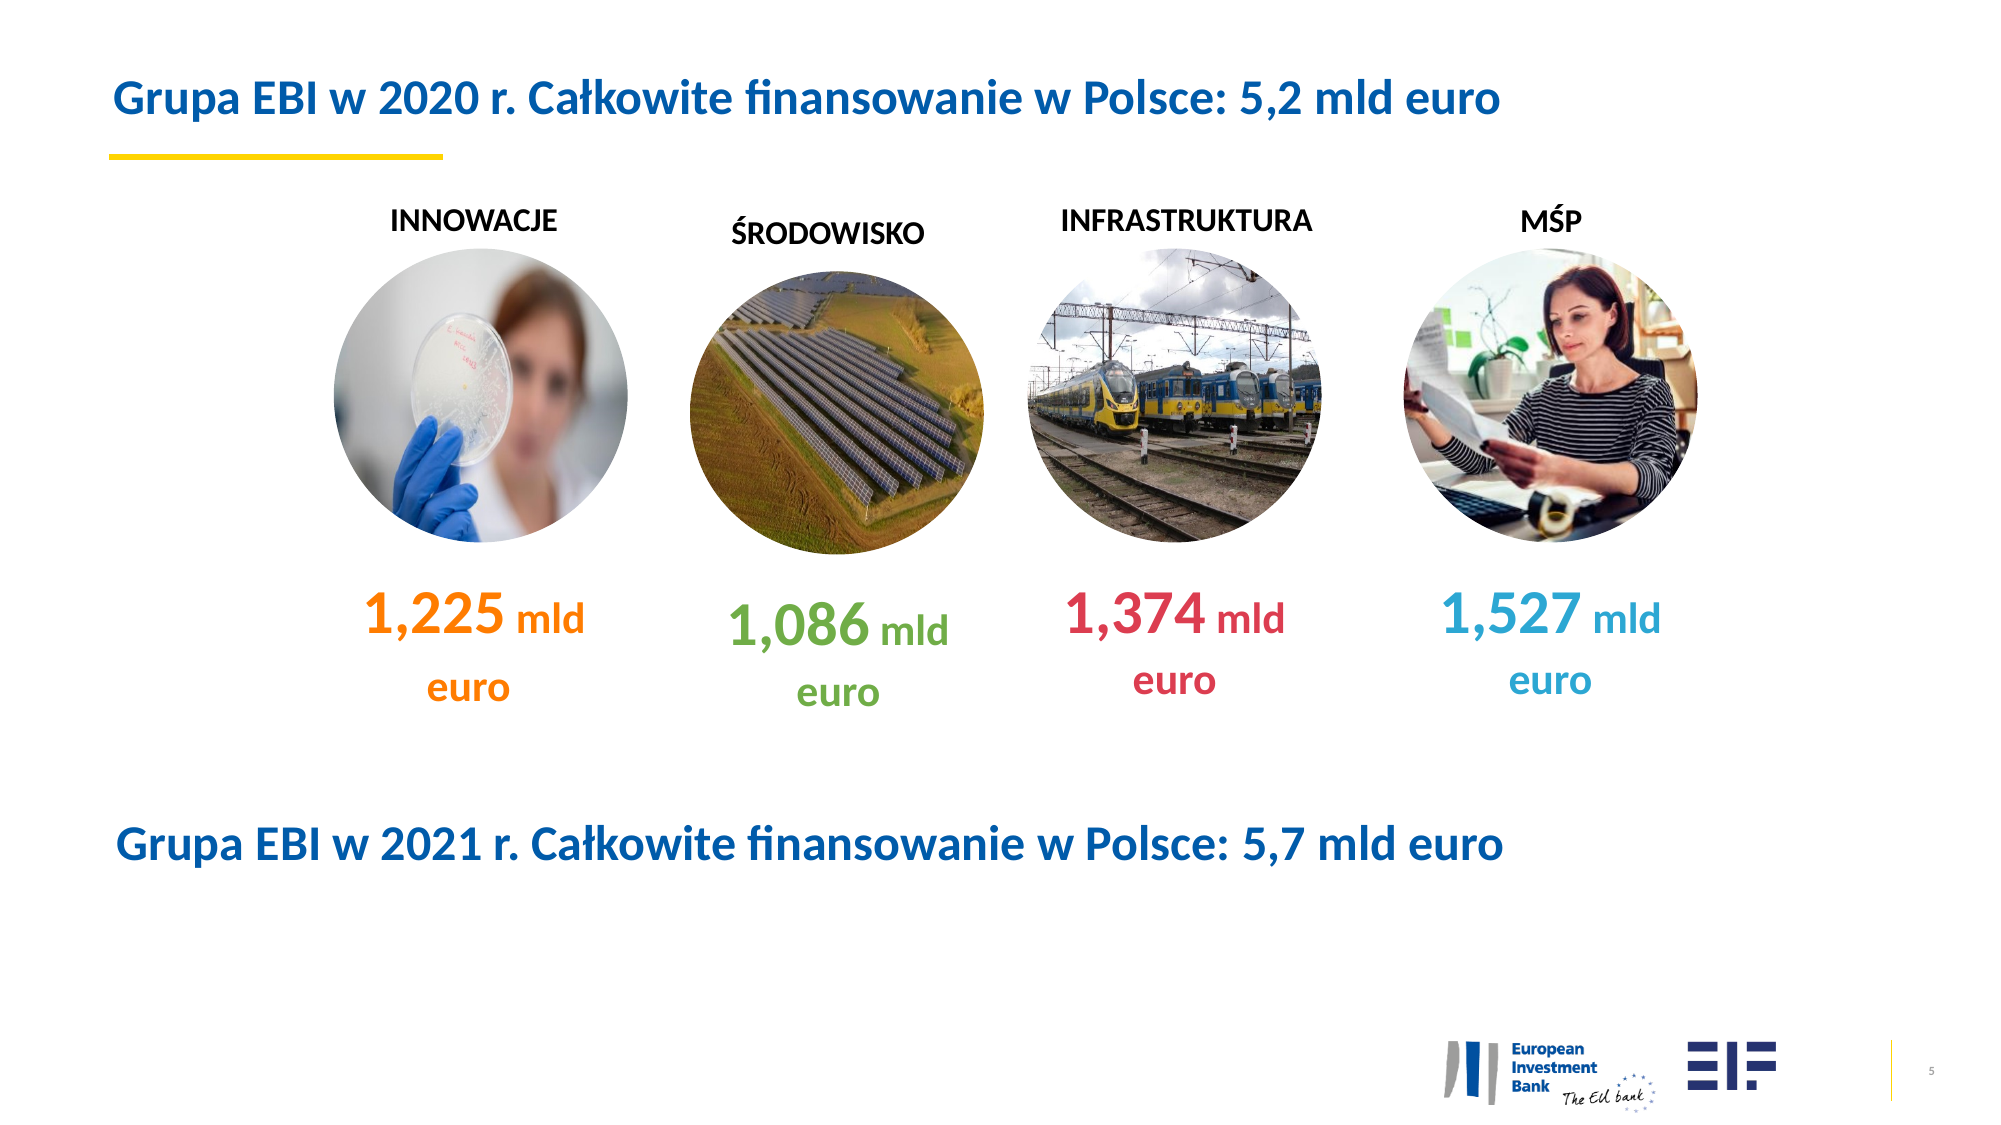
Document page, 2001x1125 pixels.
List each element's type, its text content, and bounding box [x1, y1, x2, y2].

list Grupa EBI w 2020 r. Całkowite finansowanie w Polsce: 5,2 mld euro [98, 45, 1892, 133]
list Grupa EBI w 2021 r. Całkowite finansowanie w Polsce: 5,7 mld euro [101, 791, 1895, 879]
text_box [1403, 187, 1698, 667]
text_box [997, 187, 1376, 667]
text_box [669, 199, 987, 679]
slide_number 5 [1891, 1040, 1973, 1101]
picture [1444, 1041, 1776, 1113]
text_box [333, 187, 628, 667]
